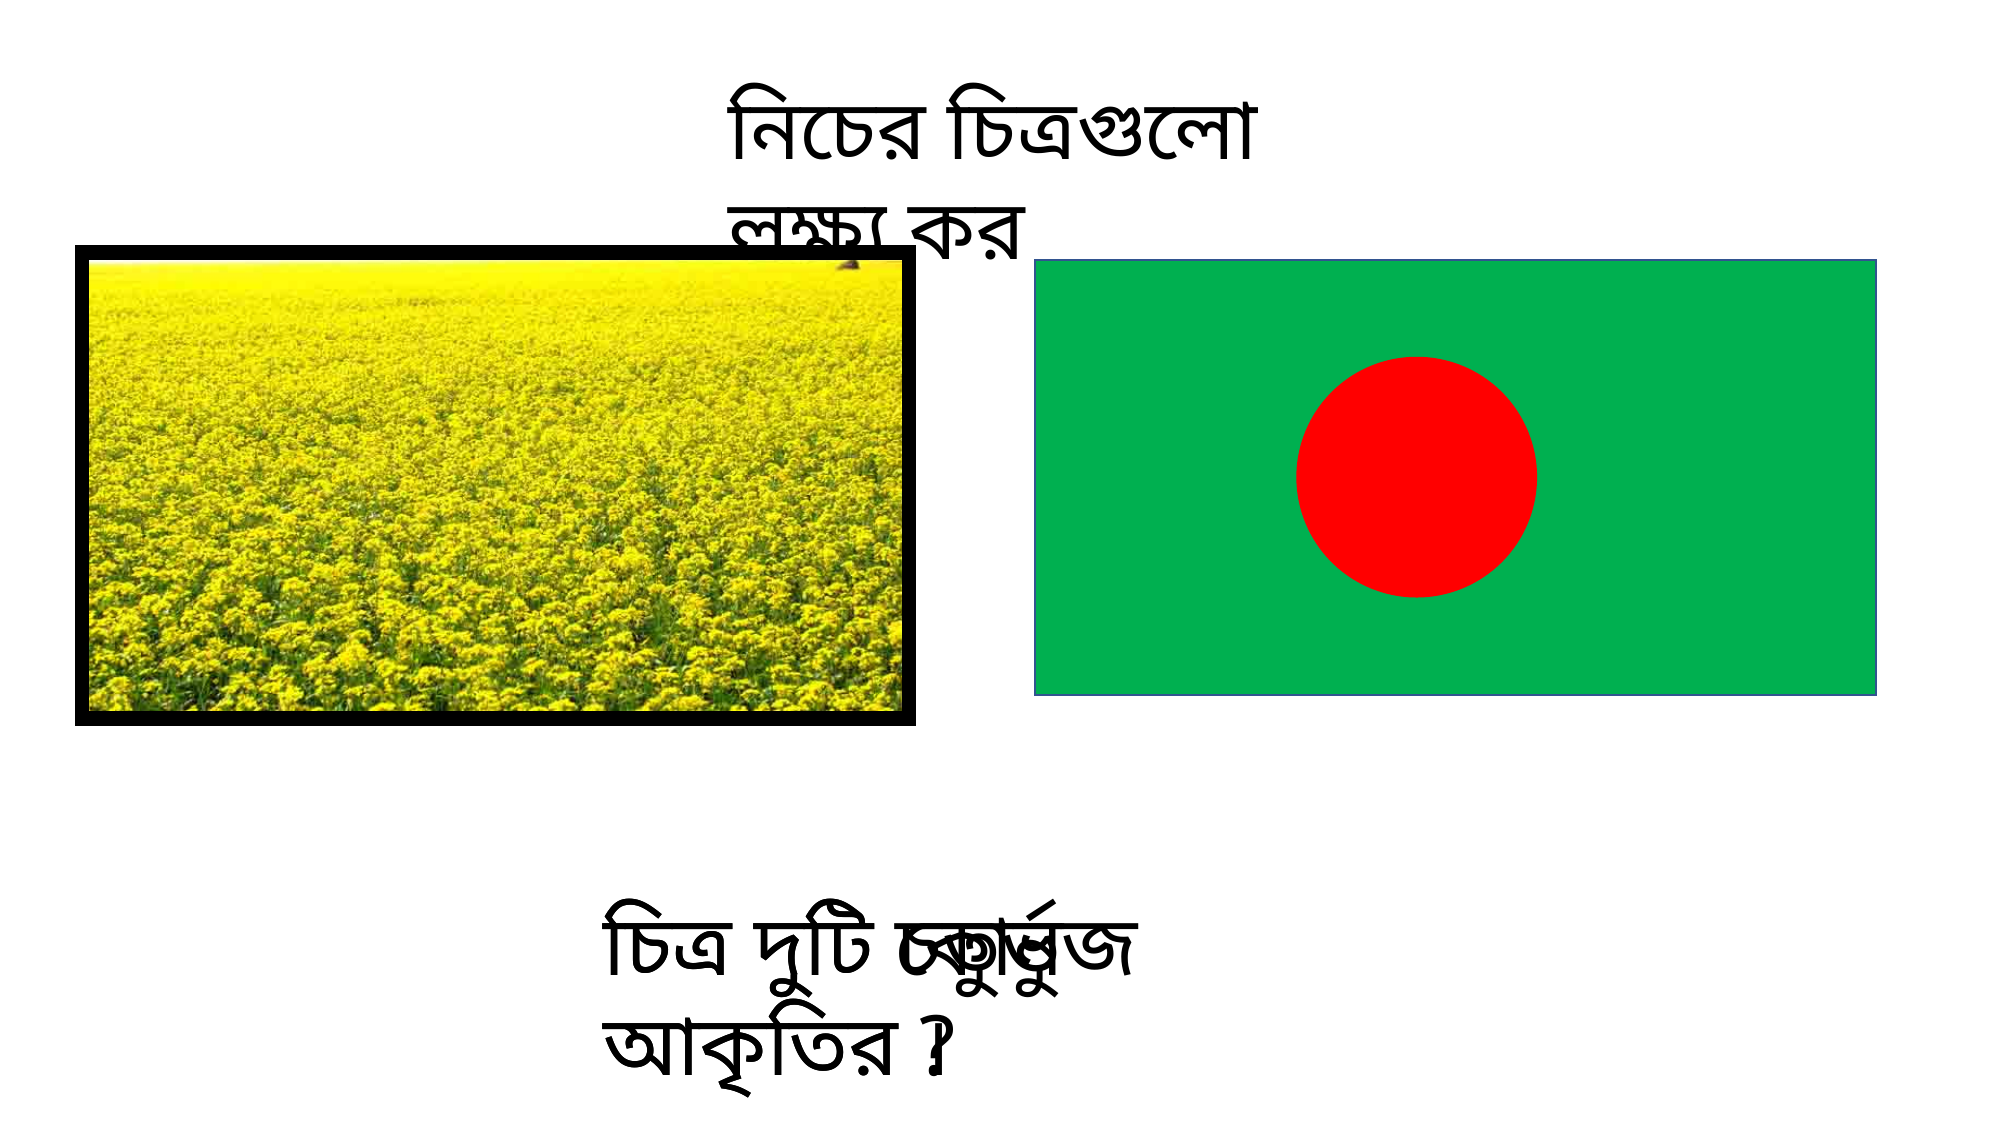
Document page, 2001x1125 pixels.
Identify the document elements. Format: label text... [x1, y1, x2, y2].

picture [89, 259, 902, 712]
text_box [1035, 259, 1876, 695]
text_box চিত্র দুটি চতুর্ভুজ আকৃতির । [588, 885, 1345, 1100]
text_box নিচের চিত্রগুলো লক্ষ্য কর [713, 68, 1392, 284]
